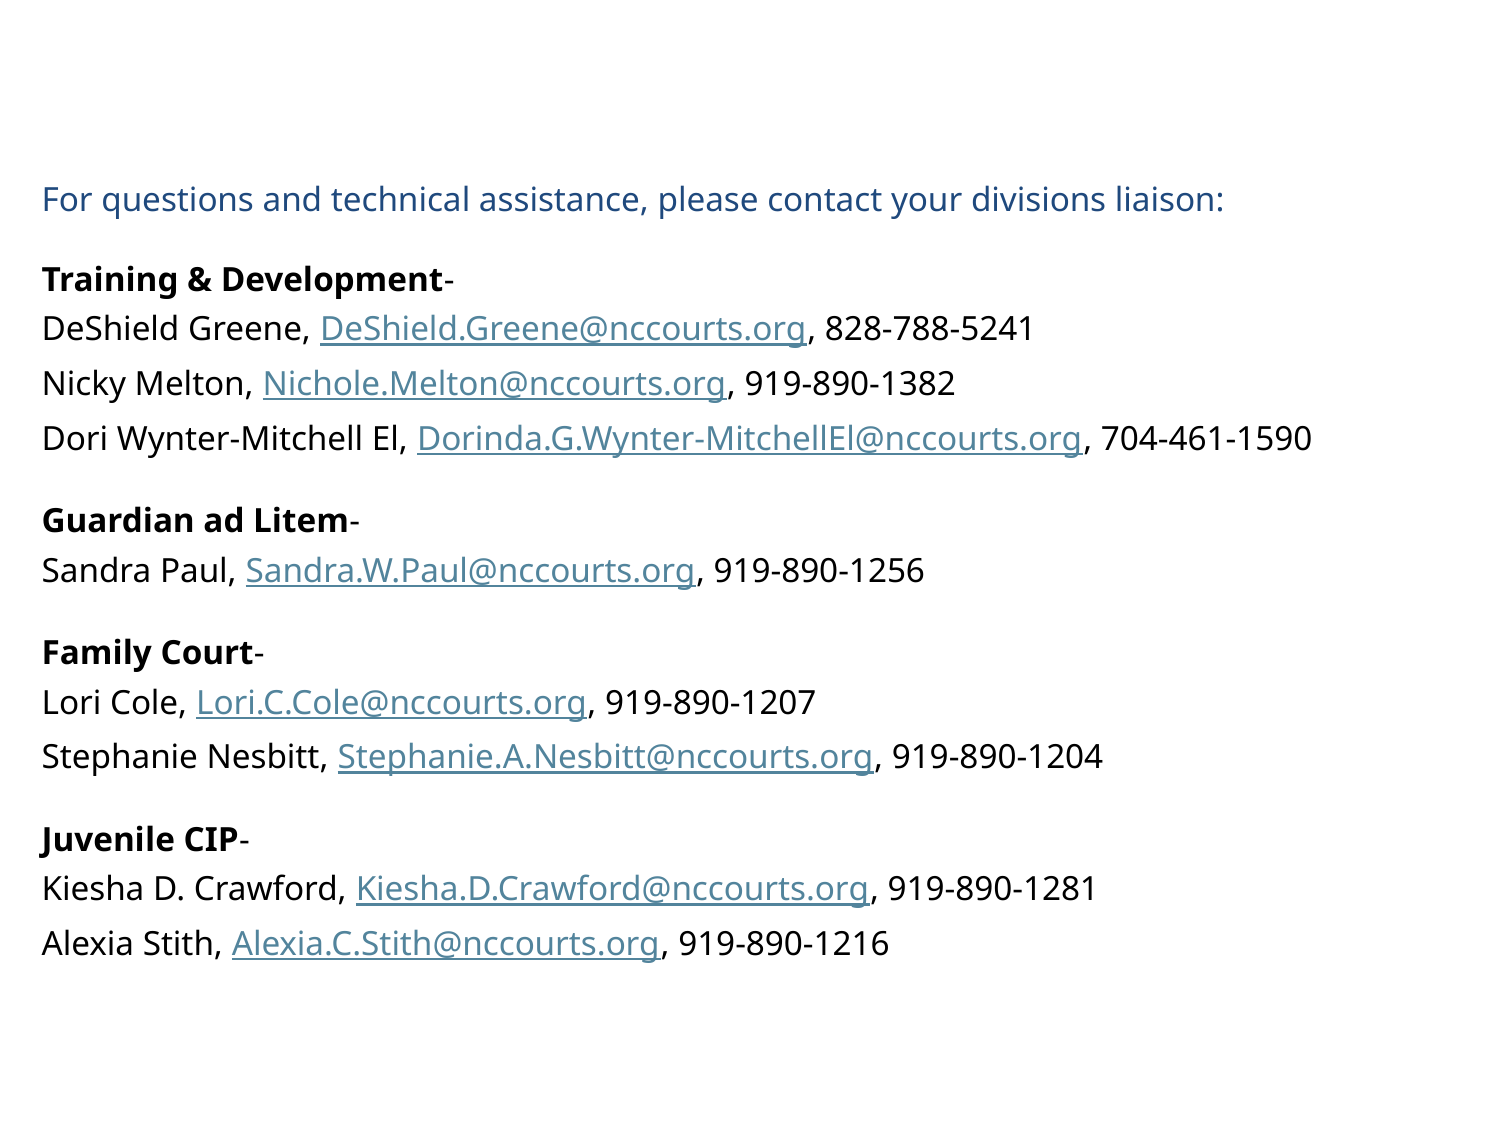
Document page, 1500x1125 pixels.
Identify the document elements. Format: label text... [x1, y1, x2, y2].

text_box For questions and technical assistance, please contact your divisions liaison: Training & Development- DeShield Greene, DeShield.Greene@nccourts.org, 828-788-5241 Nicky Melton, Nichole.Melton@nccourts.org, 919-890-1382 Dori Wynter-Mitchell El, Dorinda.G.Wynter-MitchellEl@nccourts.org, 704-461-1590 Guardian ad Litem- Sandra Paul, Sandra.W.Paul@nccourts.org, 919-890-1256 Family Court- Lori Cole, Lori.C.Cole@nccourts.org, 919-890-1207 Stephanie Nesbitt, Stephanie.A.Nesbitt@nccourts.org, 919-890-1204 Juvenile CIP- Kiesha D. Crawford, Kiesha.D.Crawford@nccourts.org, 919-890-1281 Alexia Stith, Alexia.C.Stith@nccourts.org, 919-890-1216 [41, 148, 1474, 1091]
